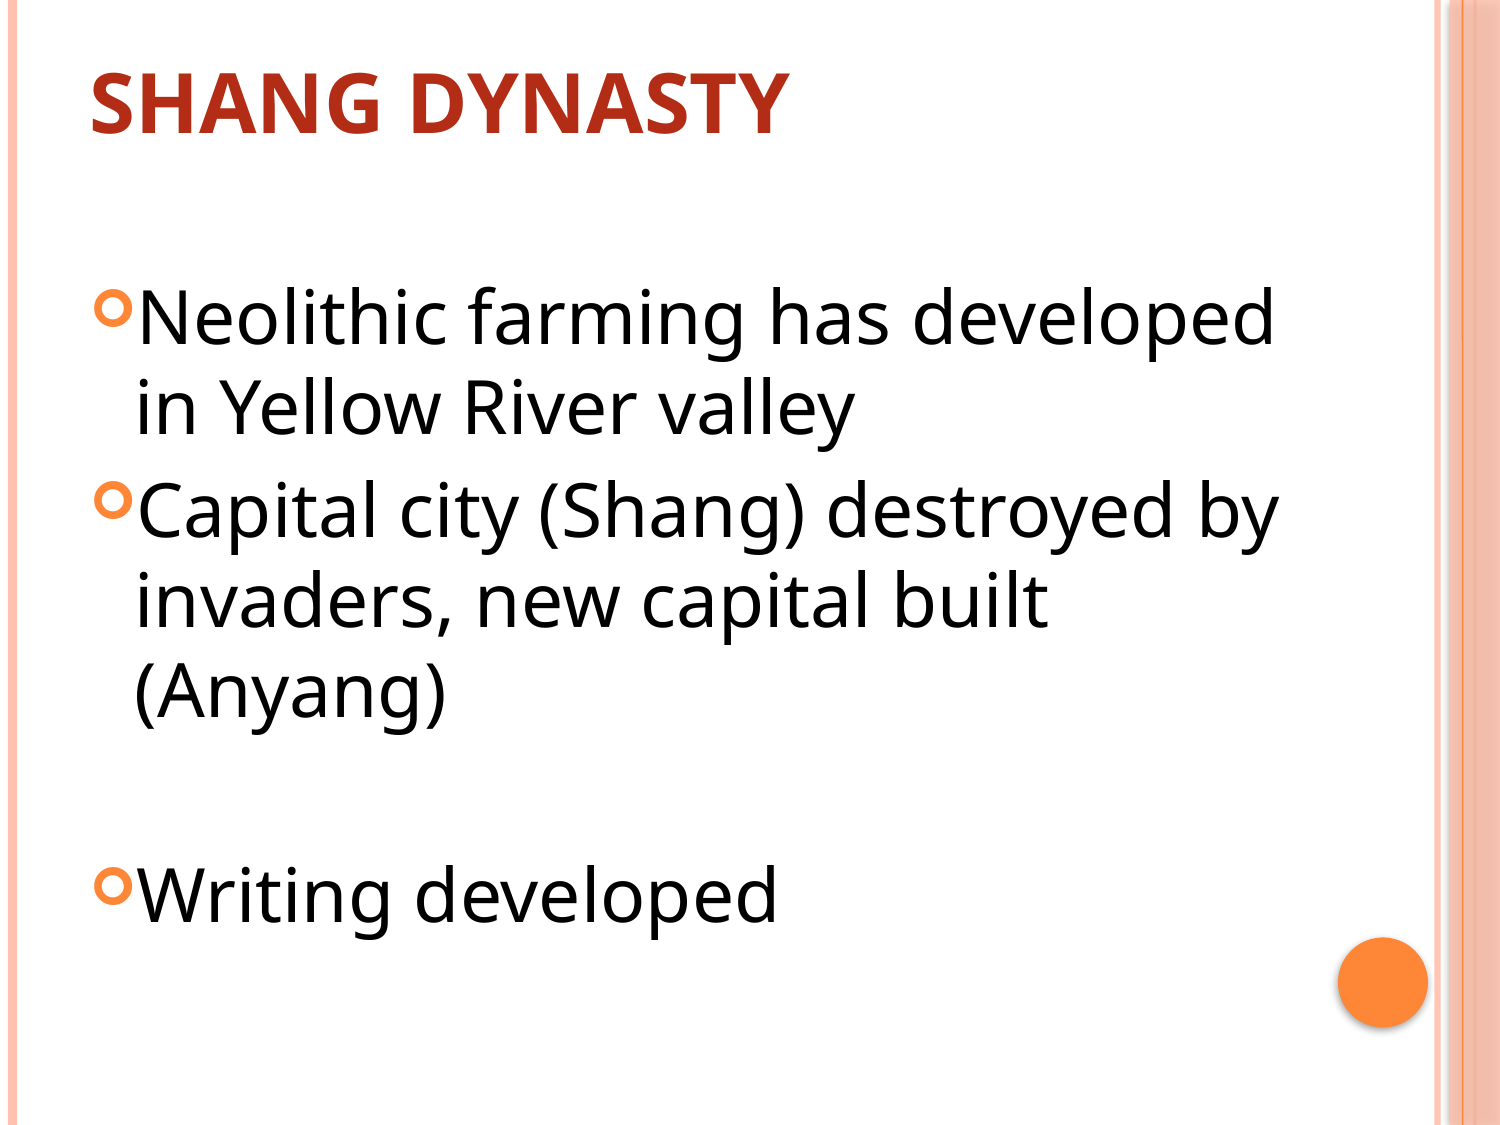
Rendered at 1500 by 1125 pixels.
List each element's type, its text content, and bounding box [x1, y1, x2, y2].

title Shang Dynasty [75, 0, 1300, 233]
list Neolithic farming has developed in Yellow River valley Capital city (Shang) destroyed by invaders, new capital built (Anyang) Writing developed [75, 262, 1300, 1062]
